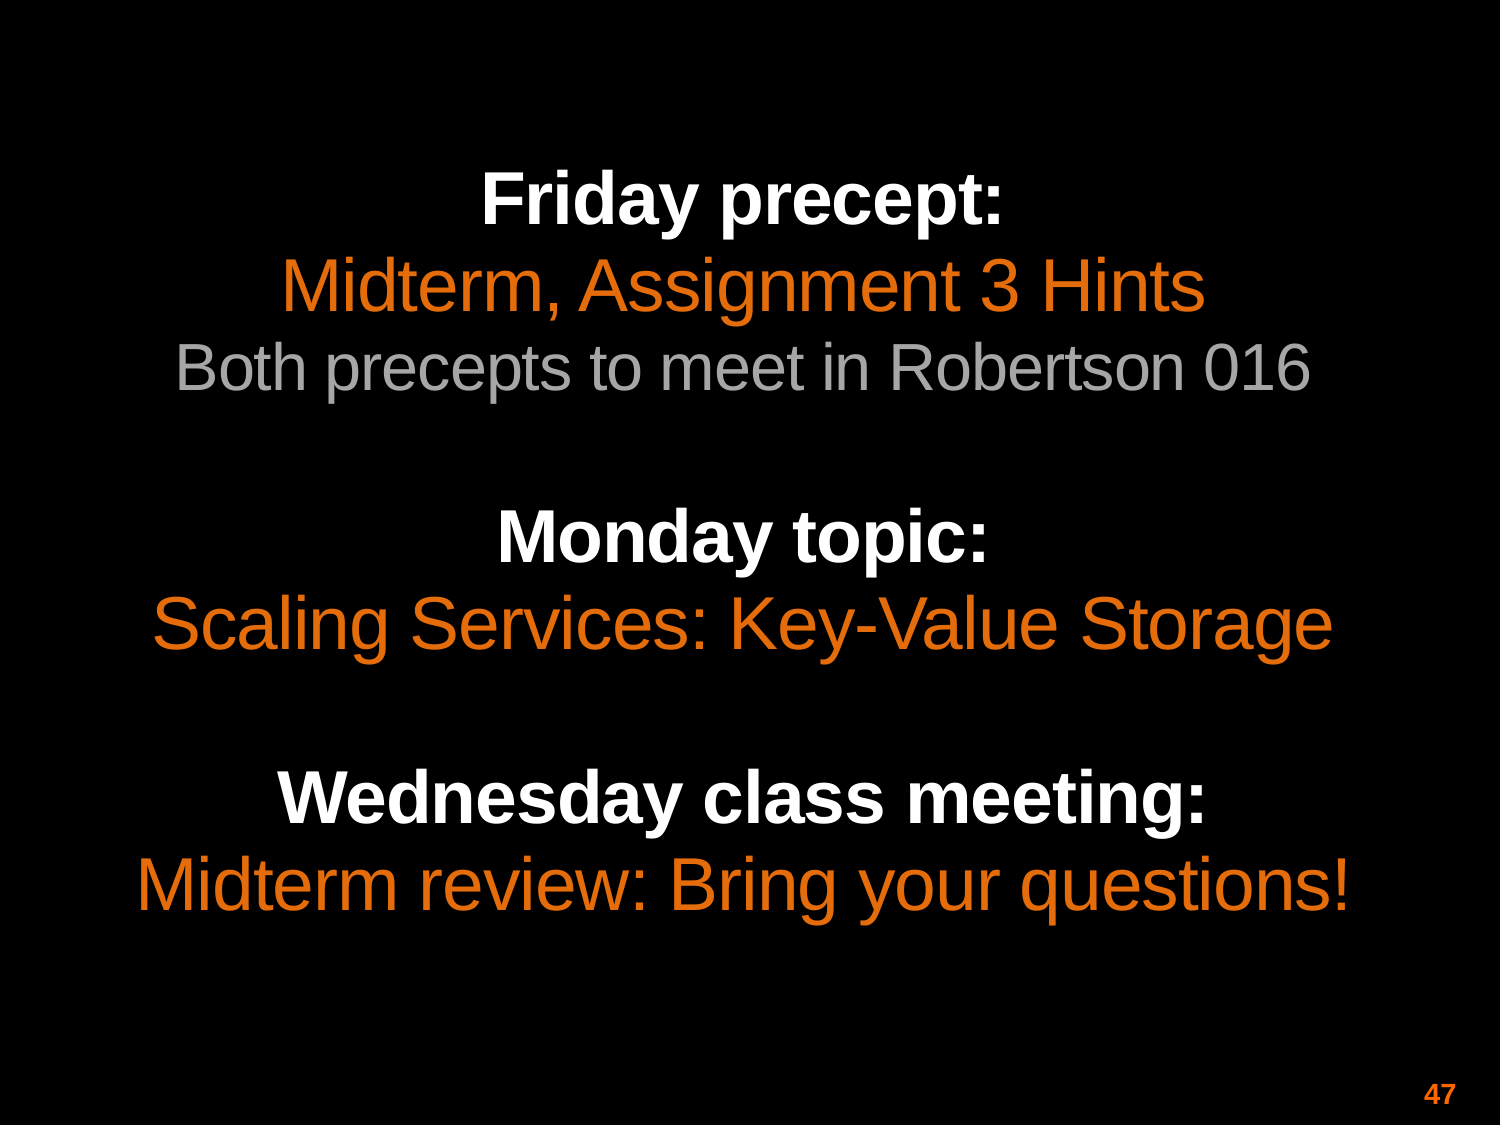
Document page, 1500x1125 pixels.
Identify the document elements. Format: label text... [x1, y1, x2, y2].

slide_number 47 [1112, 1074, 1463, 1110]
list Friday precept: Midterm, Assignment 3 Hints Both precepts to meet in Robertson 016 Monday topic: Scaling Services: Key-Value Storage Wednesday class meeting: Midterm review: Bring your questions! [24, 29, 1463, 1063]
